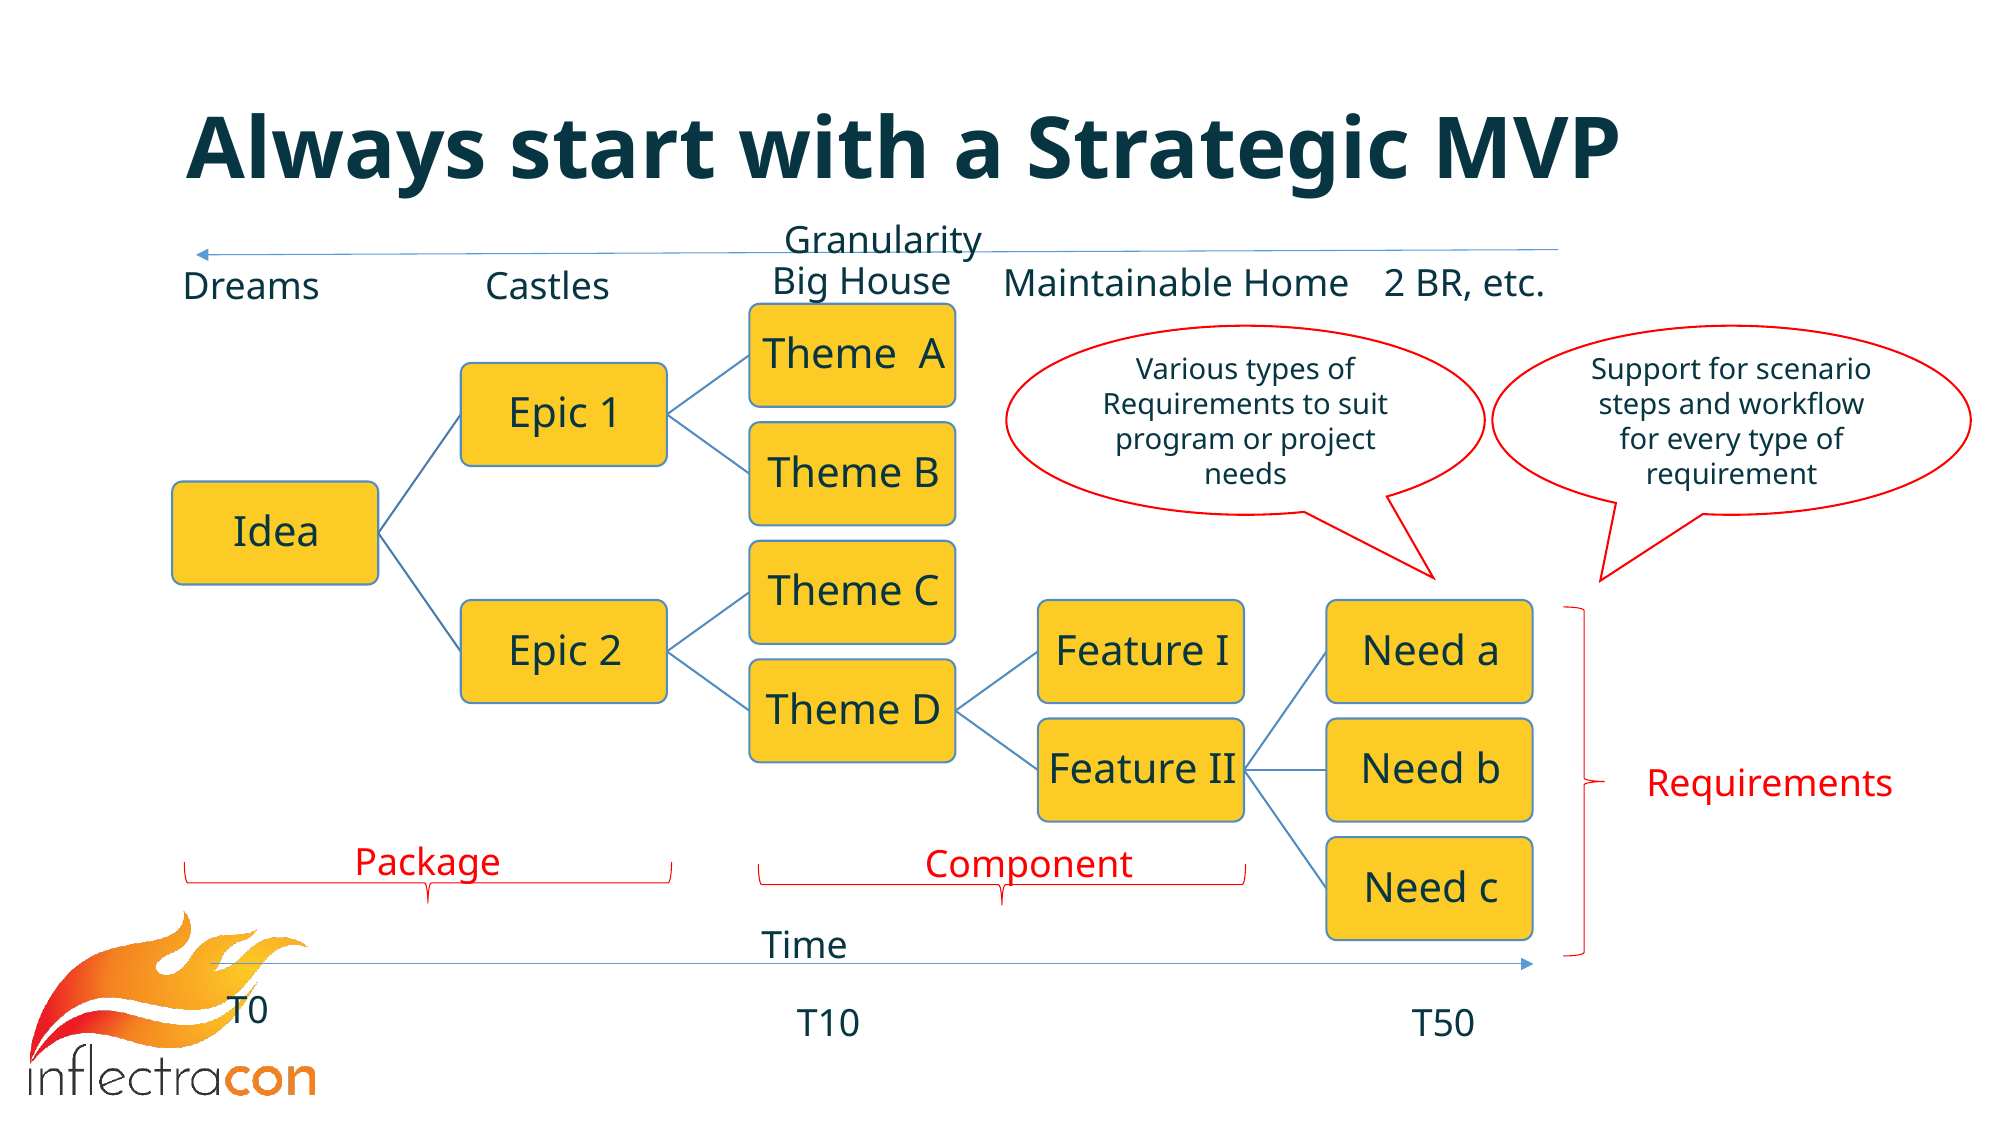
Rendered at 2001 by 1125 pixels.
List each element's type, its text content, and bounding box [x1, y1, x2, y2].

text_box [171, 208, 1561, 316]
text_box Support for scenario steps and workflow for every type of requirement [1534, 324, 1972, 584]
text_box [1563, 606, 1605, 957]
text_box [171, 316, 1534, 989]
text_box Requirements [1631, 751, 1909, 811]
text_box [209, 913, 1534, 1053]
picture [19, 888, 325, 1112]
title Always start with a Strategic MVP [171, 95, 1655, 207]
